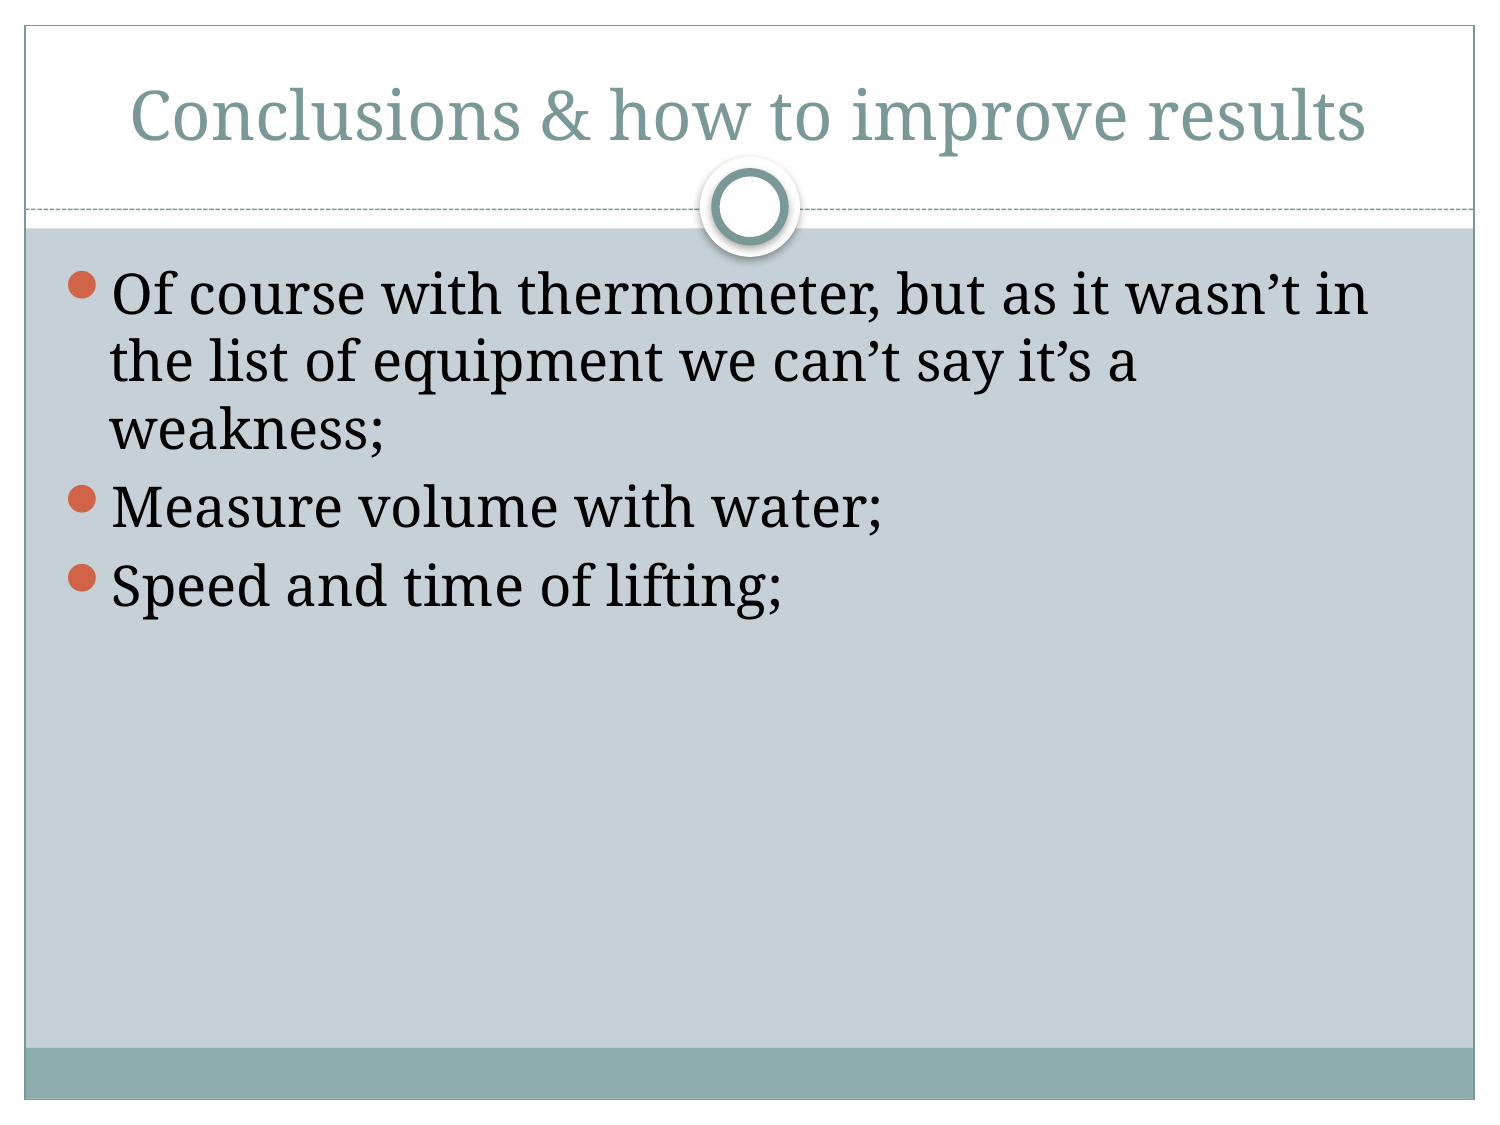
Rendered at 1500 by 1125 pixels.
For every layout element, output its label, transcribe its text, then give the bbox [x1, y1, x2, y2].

title Conclusions & how to improve results [49, 37, 1450, 162]
list Of course with thermometer, but as it wasn’t in the list of equipment we can’t say it’s a weakness; Measure volume with water; Speed and time of lifting; [49, 250, 1445, 1001]
